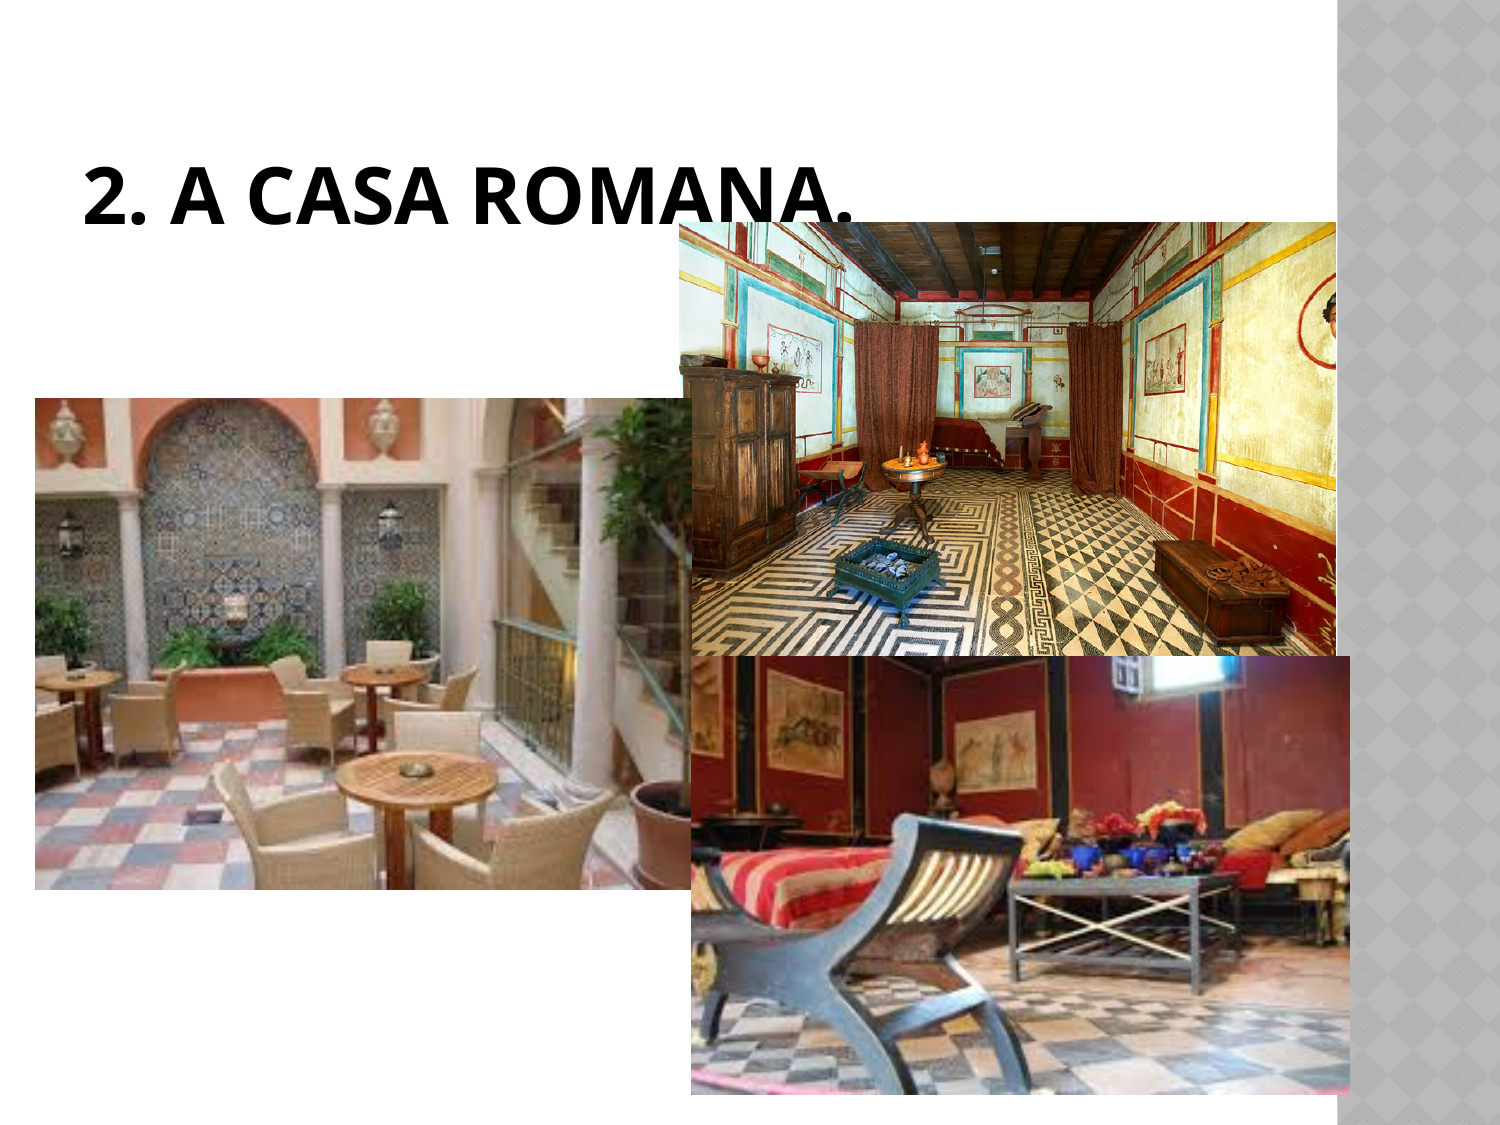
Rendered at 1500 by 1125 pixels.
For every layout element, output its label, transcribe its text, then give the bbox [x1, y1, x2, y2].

title 2. A CASA ROMANA. [75, 52, 1263, 240]
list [679, 222, 1337, 654]
picture [34, 397, 1351, 1095]
